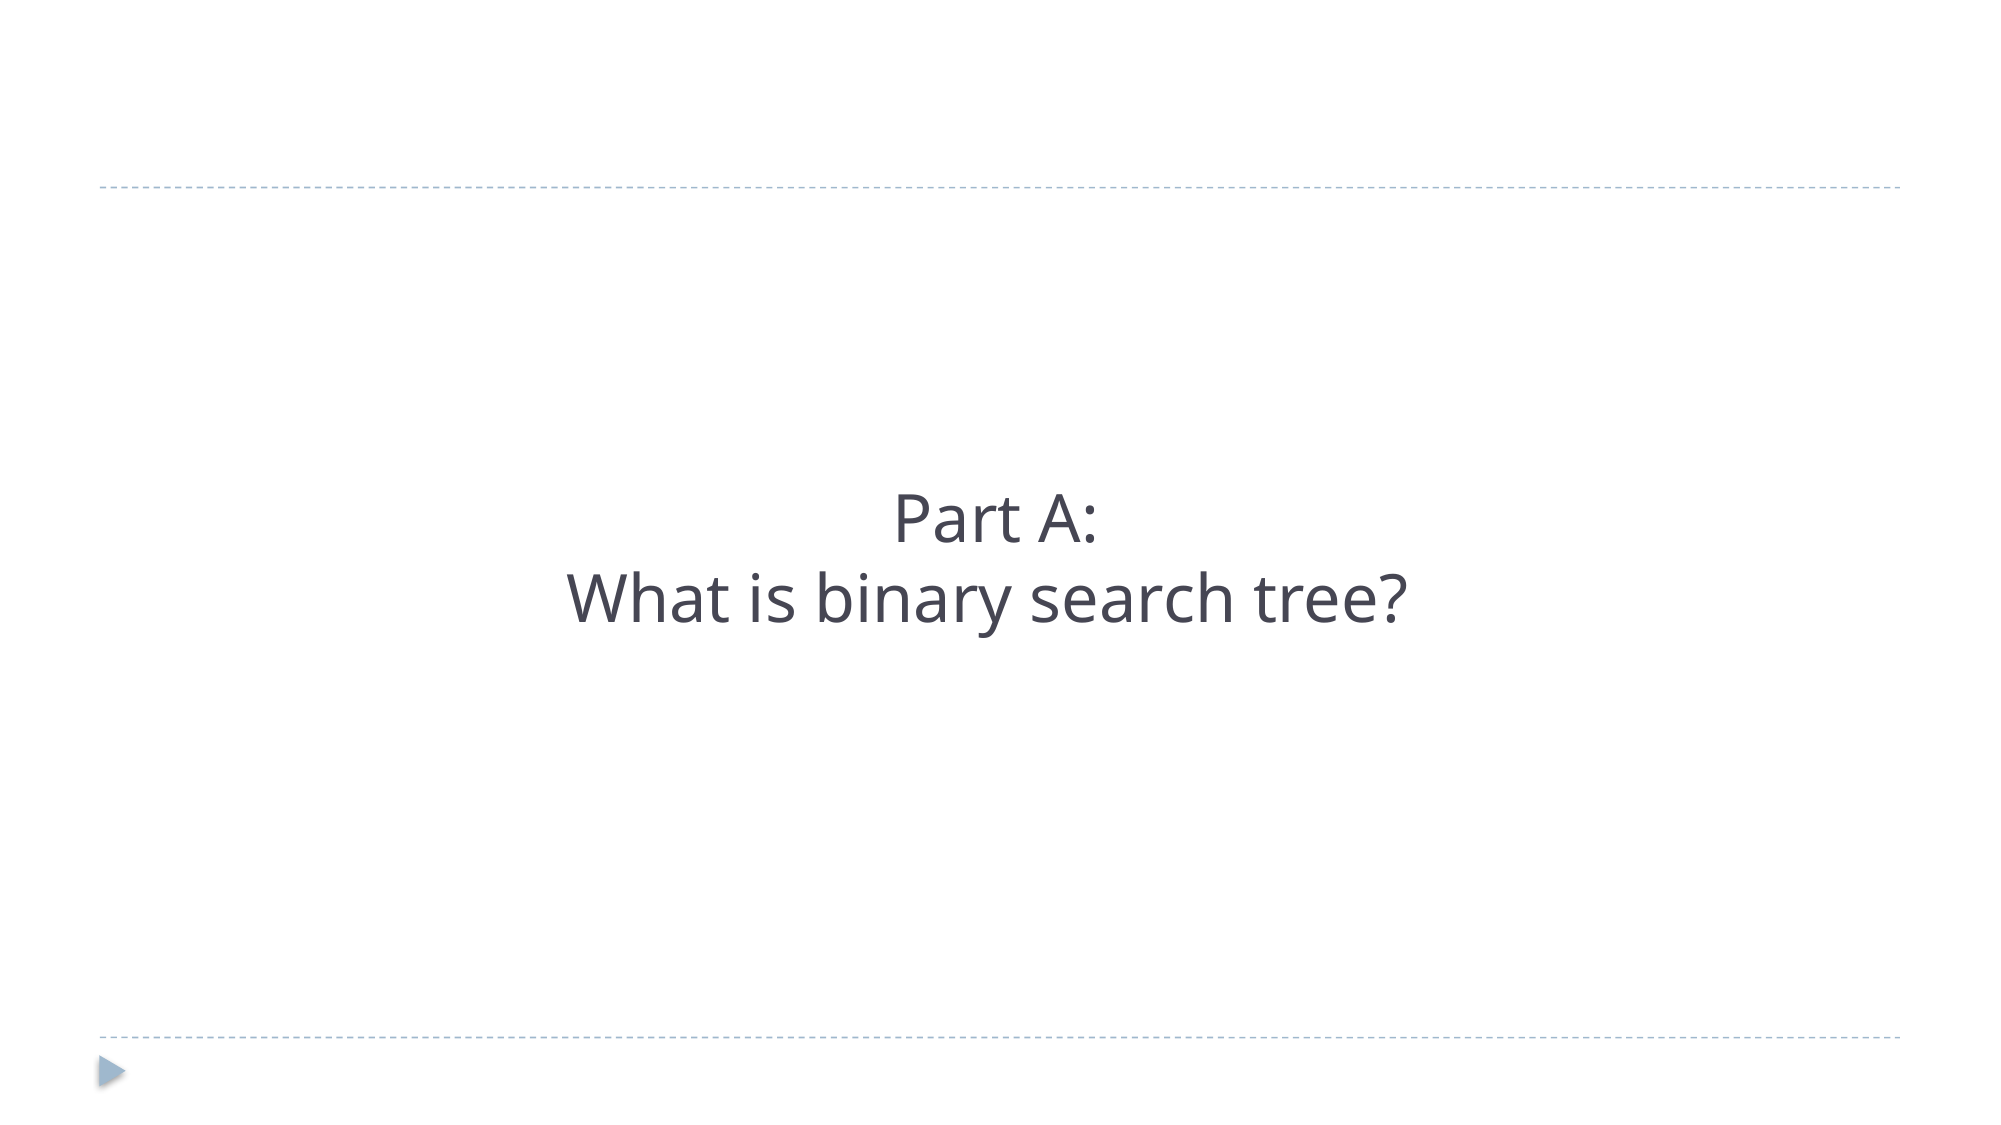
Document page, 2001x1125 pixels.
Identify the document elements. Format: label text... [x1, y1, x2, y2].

title Part A: What is binary search tree? [320, 480, 1672, 644]
